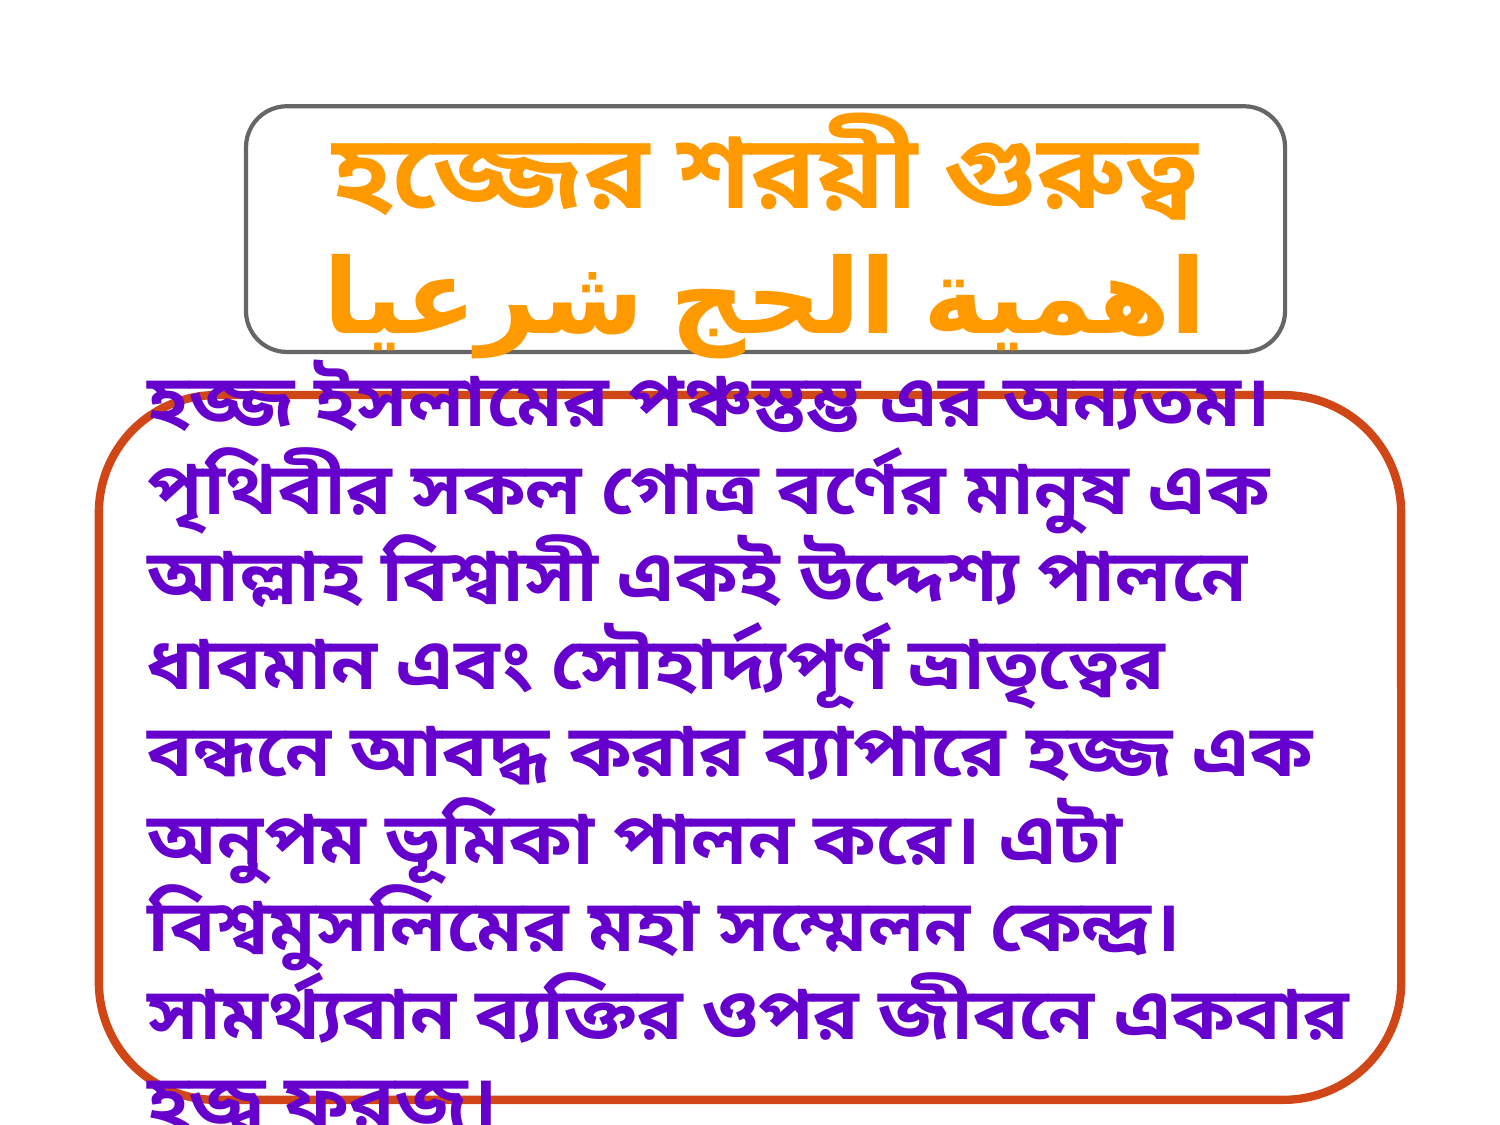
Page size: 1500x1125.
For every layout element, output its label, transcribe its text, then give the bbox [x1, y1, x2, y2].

text_box হজ্জ ইসলামের পঞ্চস্তম্ভ এর অন্যতম। পৃথিবীর সকল গোত্র বর্ণের মানুষ এক আল্লাহ বিশ্বাসী একই উদ্দেশ্য পালনে ধাবমান এবং সৌহার্দ্যপূর্ণ ভ্রাতৃত্বের বন্ধনে আবদ্ধ করার ব্যাপারে হজ্জ এক অনুপম ভূমিকা পালন করে। এটা বিশ্বমুসলিমের মহা সম্মেলন কেন্দ্র। সামর্থ্যবান ব্যক্তির ওপর জীবনে একবার হজ্ব ফরজ। [98, 395, 1402, 1100]
text_box হজ্জের শরয়ী গুরুত্ব اهمية الحج شرعيا [245, 106, 1286, 352]
